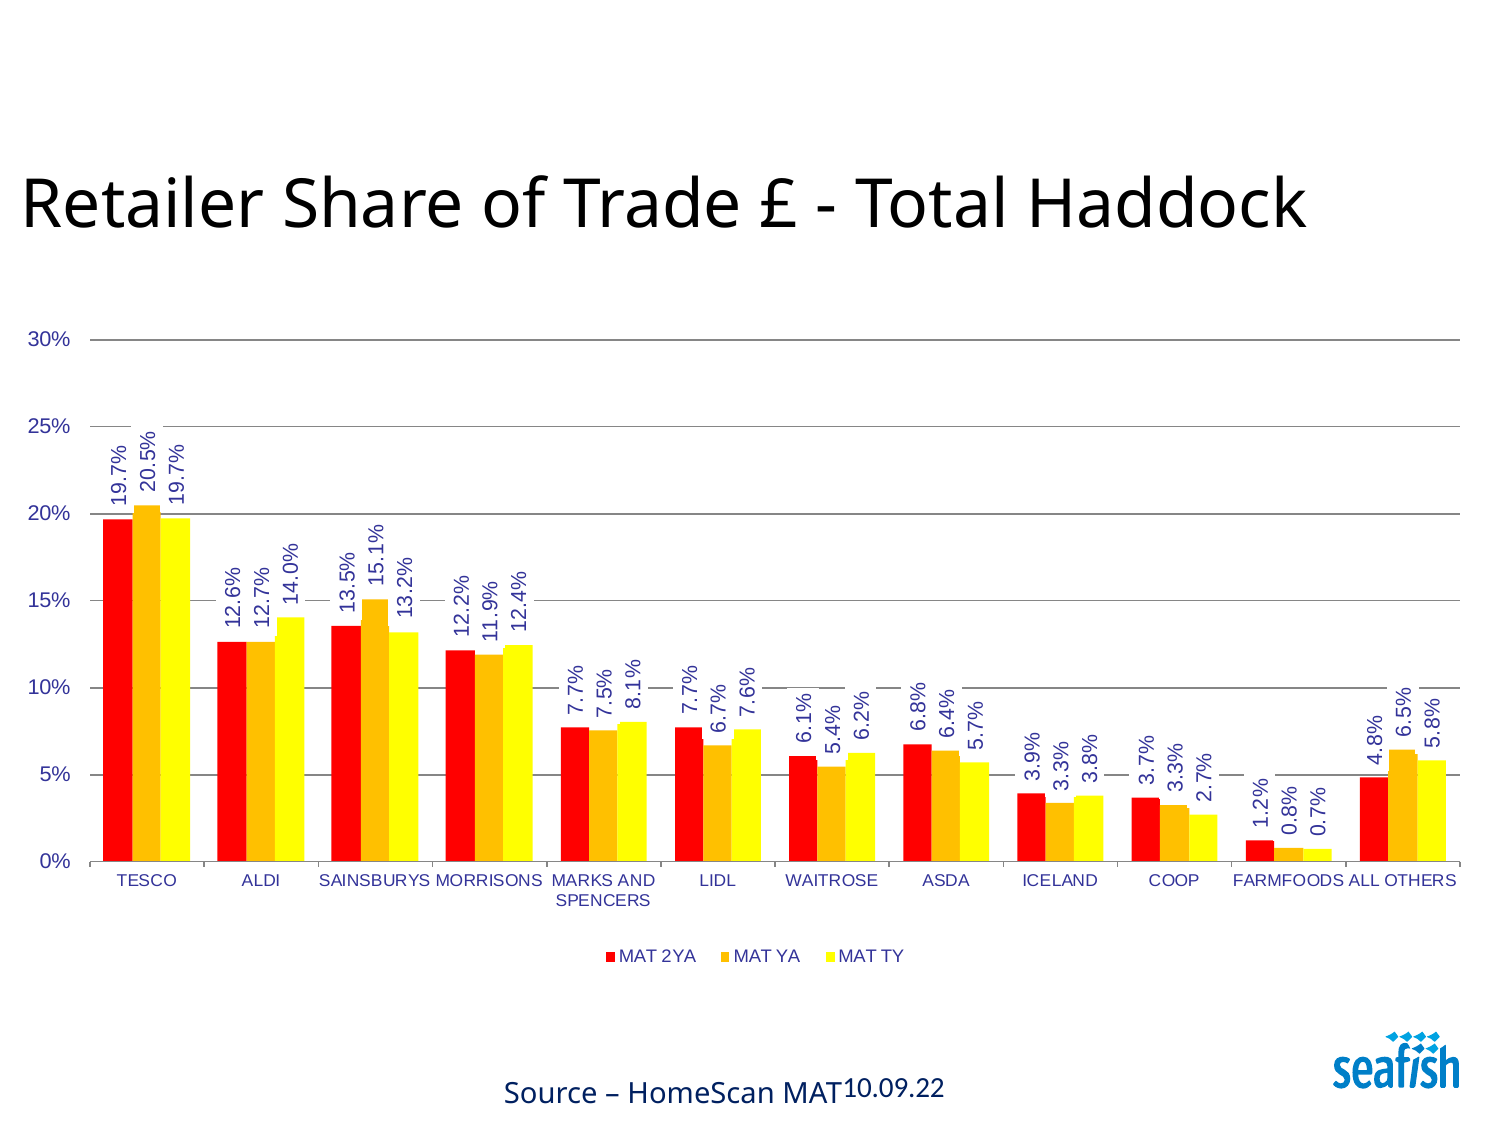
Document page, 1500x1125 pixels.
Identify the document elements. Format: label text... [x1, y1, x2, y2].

text_box Source – HomeScan MAT [0, 1067, 857, 1117]
title Retailer Share of Trade £ - Total Haddock [5, 160, 1436, 251]
picture [837, 1073, 1063, 1113]
picture [16, 273, 1484, 987]
